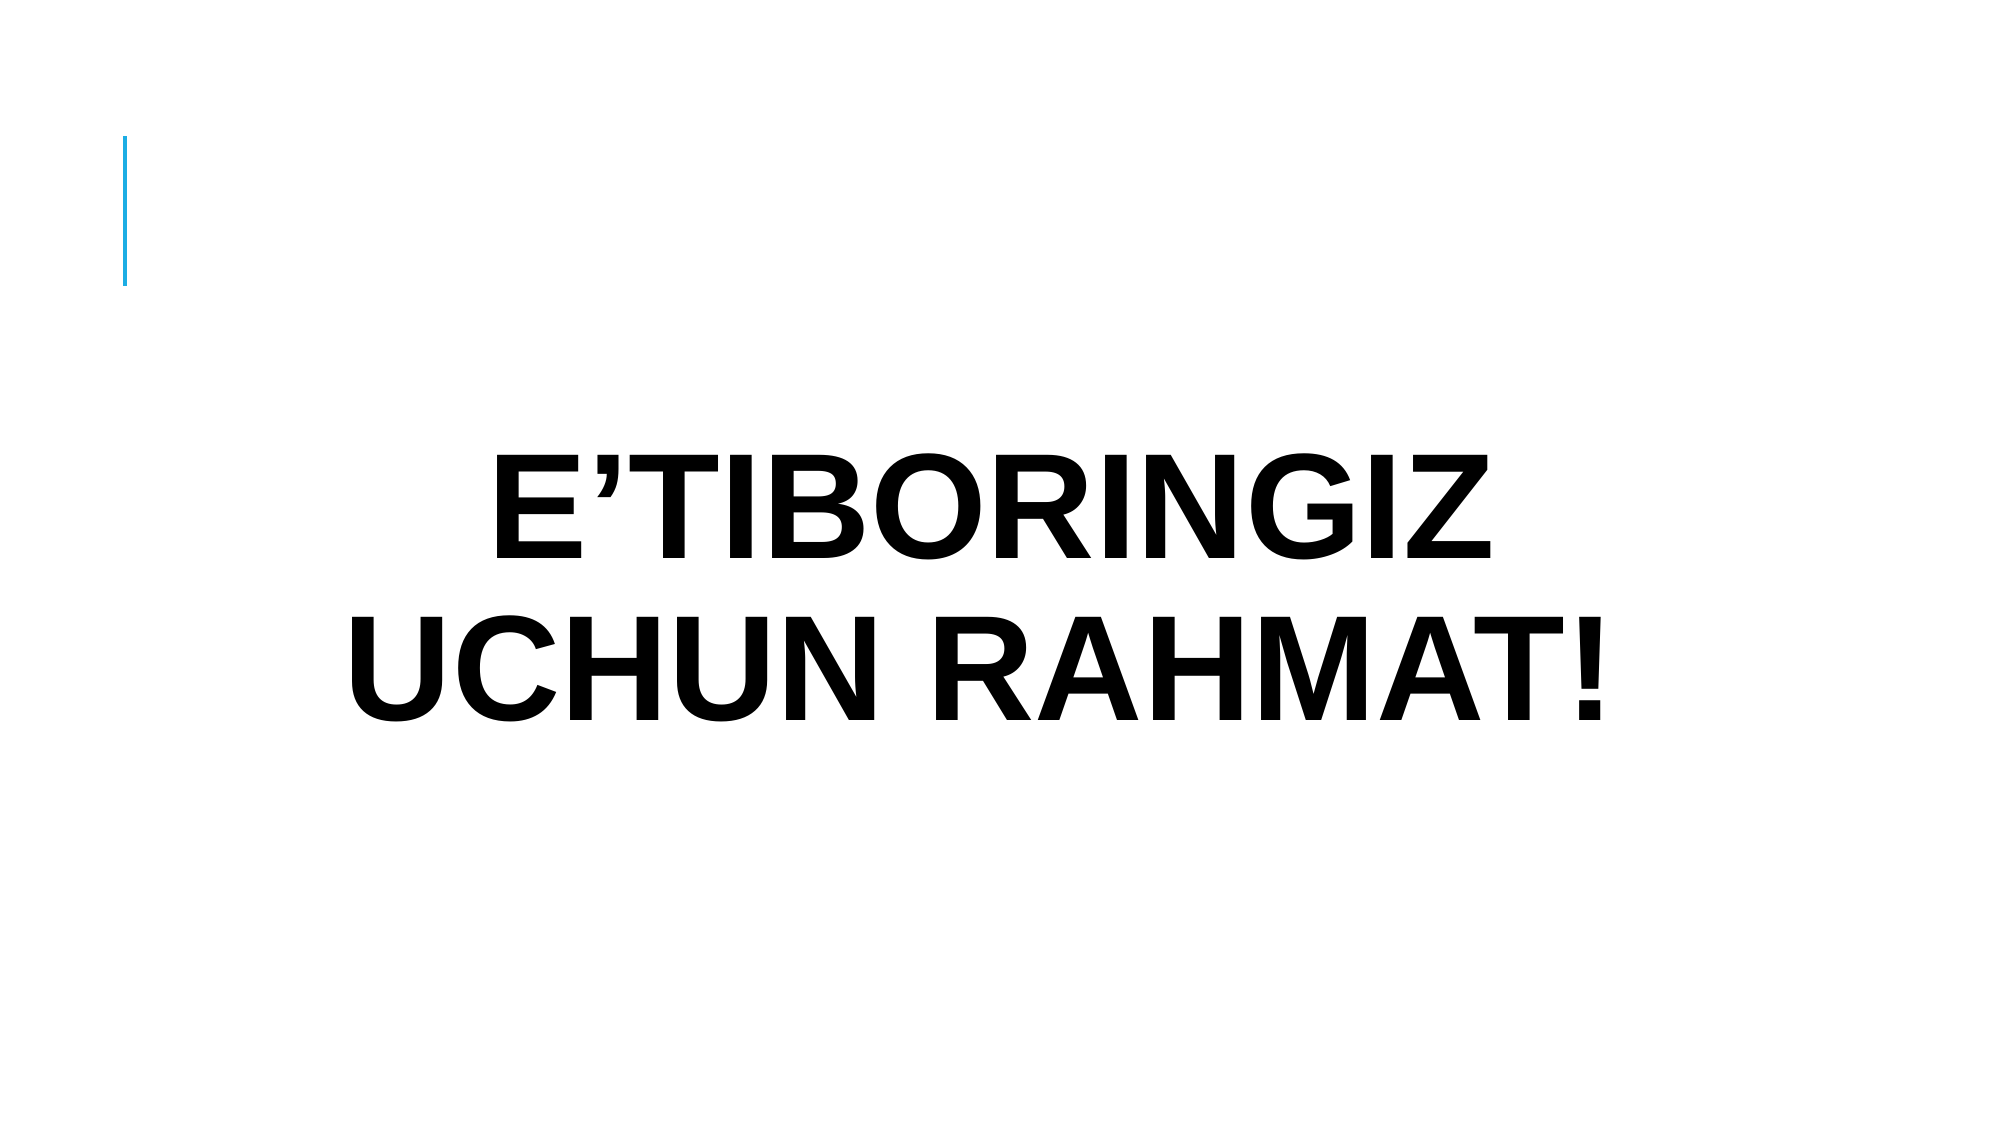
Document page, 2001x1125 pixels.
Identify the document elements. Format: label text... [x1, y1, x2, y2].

list E’TIBORINGIZ UCHUN RAHMAT! [174, 212, 1770, 873]
